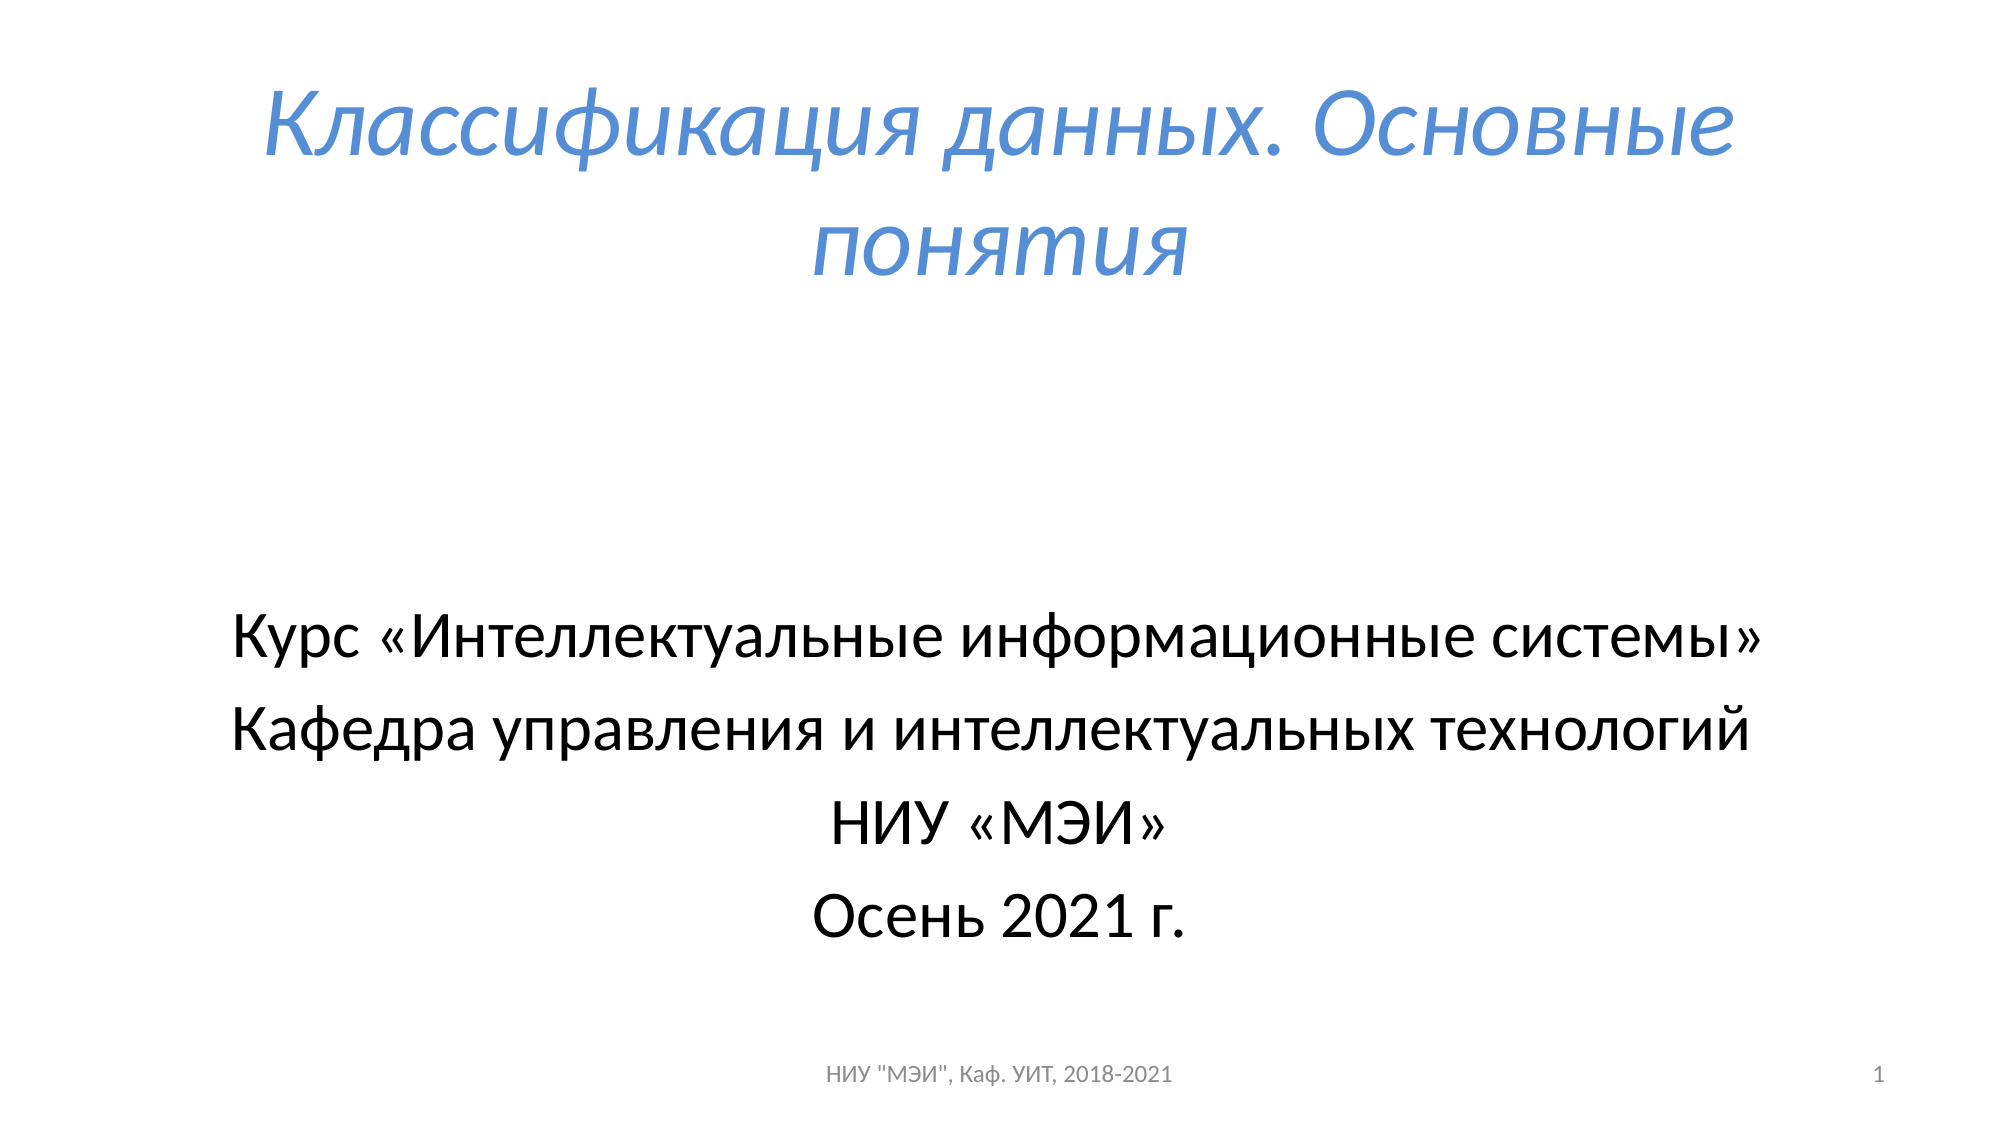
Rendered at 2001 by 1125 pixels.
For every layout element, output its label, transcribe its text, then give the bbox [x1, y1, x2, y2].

title Классификация данных. Основные понятия [99, 45, 1900, 305]
list Курс «Интеллектуальные информационные системы» Кафедра управления и интеллектуальных технологий НИУ «МЭИ» Осень 2021 г. [99, 583, 1900, 1005]
footer НИУ "МЭИ", Каф. УИТ, 2018-2021 [683, 1042, 1317, 1103]
slide_number 1 [1433, 1042, 1900, 1103]
